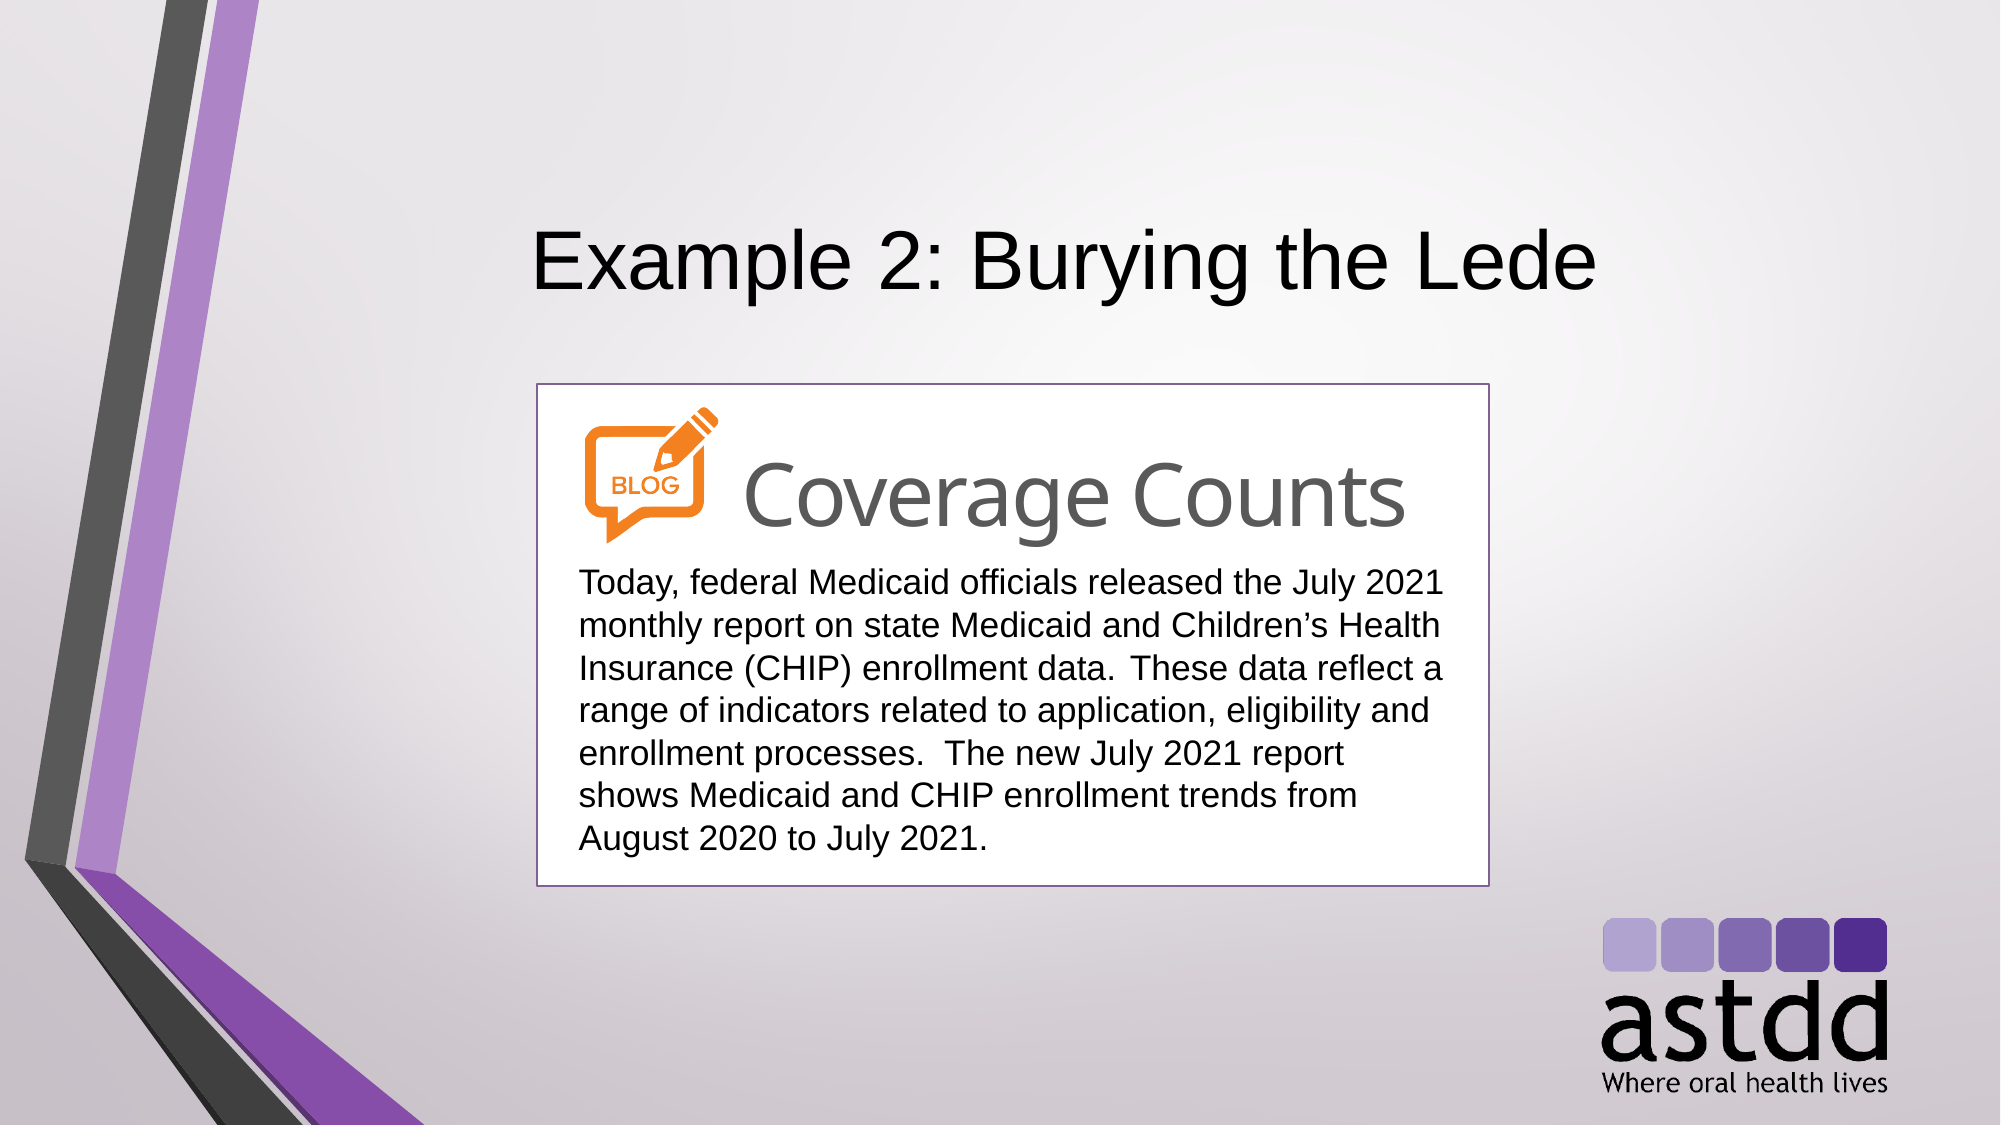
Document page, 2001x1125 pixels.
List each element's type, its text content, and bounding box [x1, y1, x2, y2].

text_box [536, 383, 1490, 887]
picture [1601, 918, 1888, 1099]
title Example 2: Burying the Lede [243, 112, 1887, 400]
